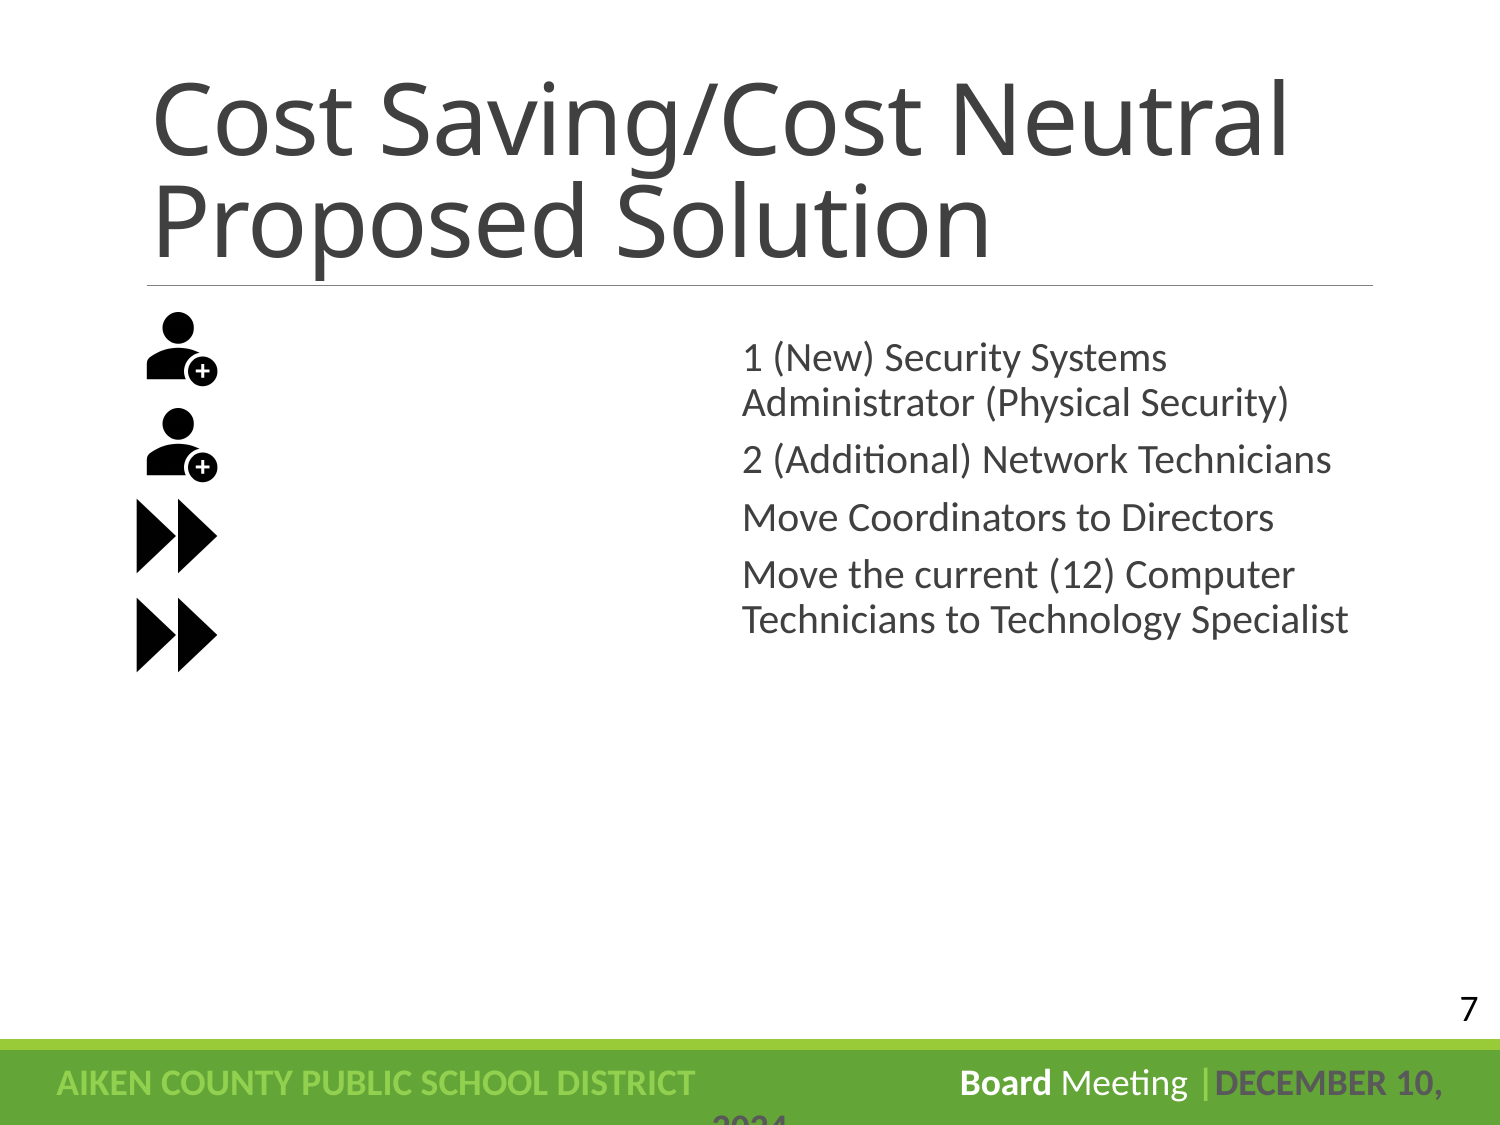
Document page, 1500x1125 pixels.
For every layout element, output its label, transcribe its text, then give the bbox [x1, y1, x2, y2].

text_box AIKEN COUNTY PUBLIC SCHOOL DISTRICT Board Meeting |December 10, 2024 [0, 1049, 1500, 1125]
text_box 7 [1444, 975, 1500, 1036]
picture [134, 300, 230, 396]
list 1 (New) Security Systems Administrator (Physical Security) 2 (Additional) Network Technicians Move Coordinators to Directors Move the current (12) Computer Technicians to Technology Specialist [675, 327, 1373, 1029]
title Cost Saving/Cost Neutral Proposed Solution [135, 47, 1373, 285]
picture [110, 397, 239, 699]
